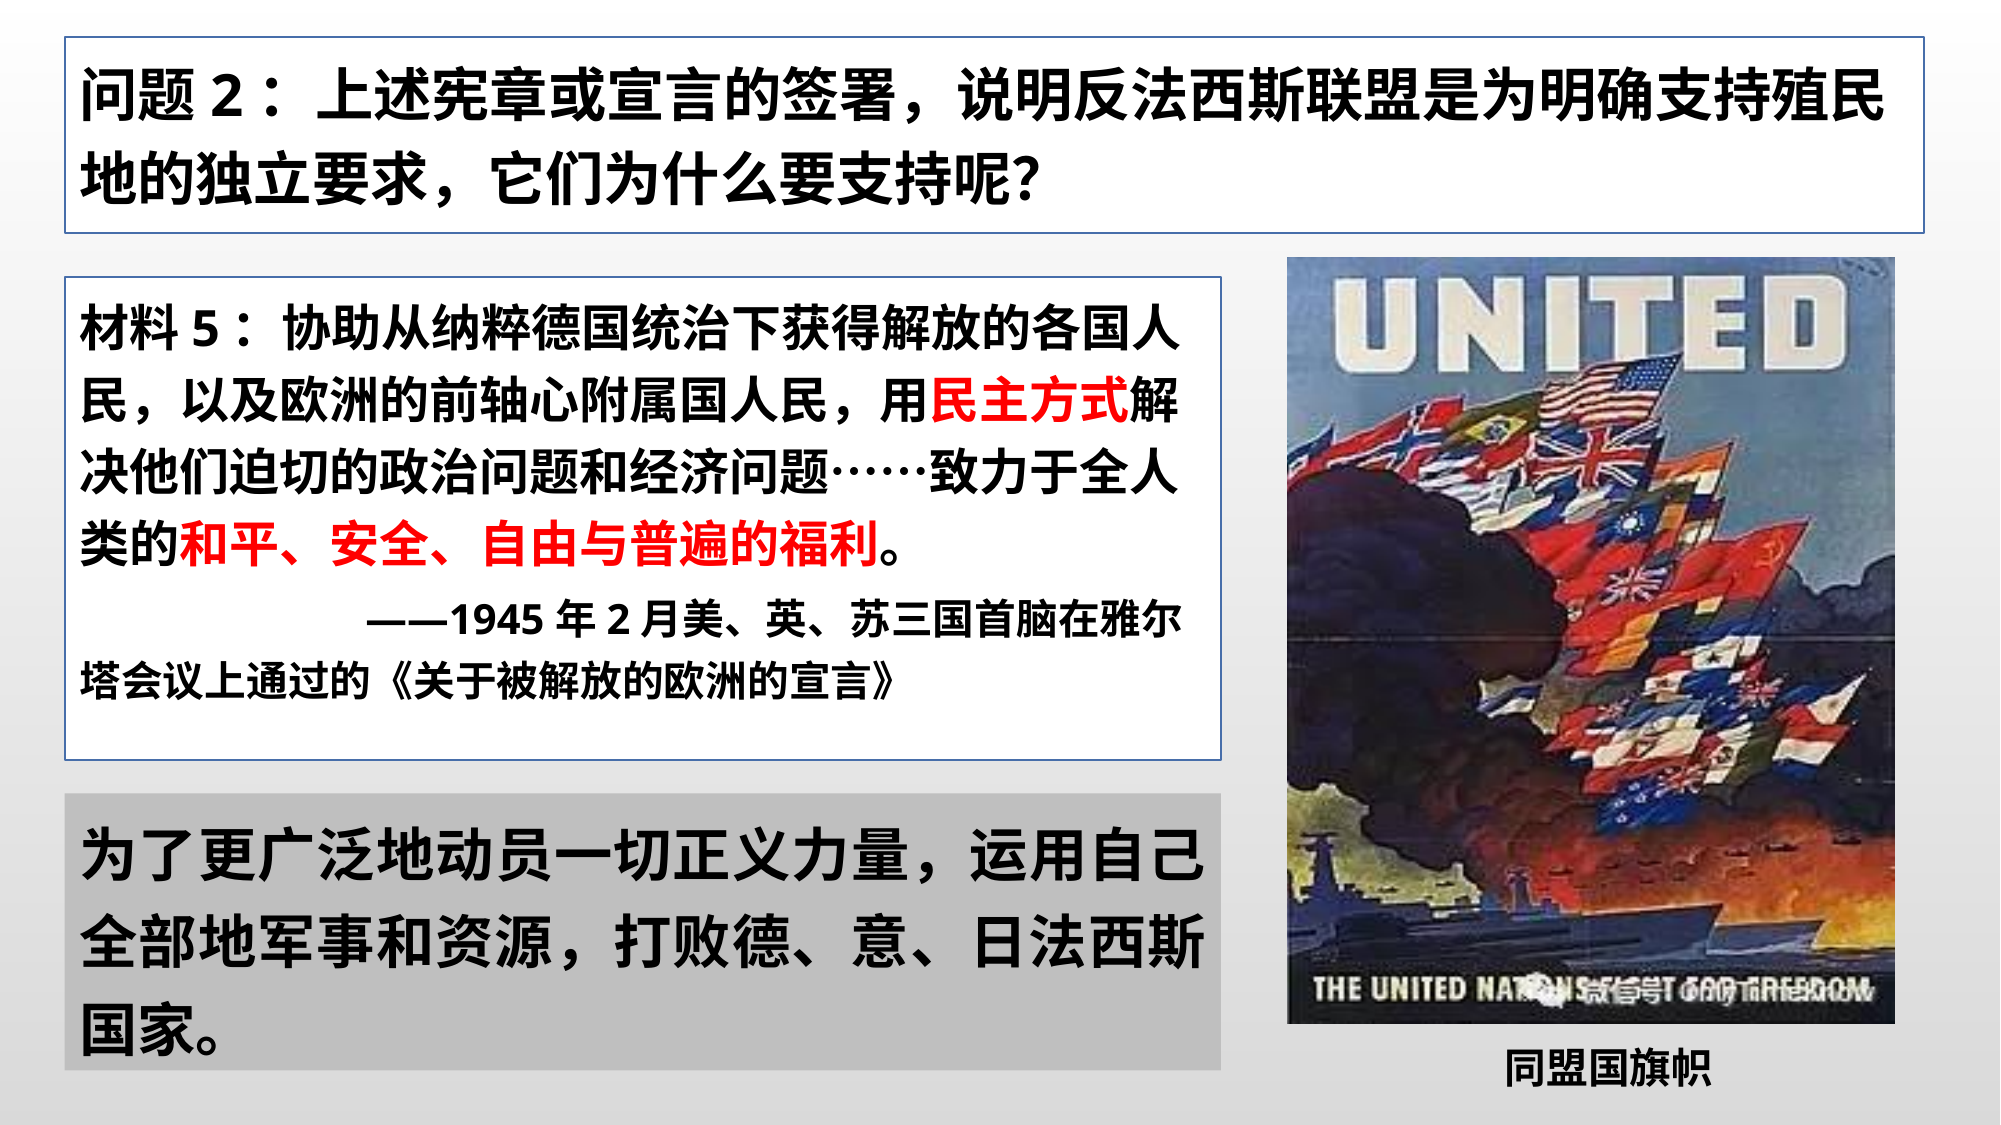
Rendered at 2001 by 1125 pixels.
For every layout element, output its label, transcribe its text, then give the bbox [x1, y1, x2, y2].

picture [1287, 257, 1895, 1024]
text_box 为了更广泛地动员一切正义力量，运用自己全部地军事和资源，打败德、意、日法西斯国家。 [64, 793, 1221, 1071]
text_box 同盟国旗帜 [1490, 1034, 1842, 1100]
text_box 问题2：上述宪章或宣言的签署，说明反法西斯联盟是为明确支持殖民地的独立要求，它们为什么要支持呢？ [64, 37, 1925, 234]
text_box 材料5：协助从纳粹德国统治下获得解放的各国人民，以及欧洲的前轴心附属国人民，用民主方式解决他们迫切的政治问题和经济问题……致力于全人类的和平、安全、自由与普遍的福利。 ——1945年2月美、英、苏三国首脑在雅尔塔会议上通过的《关于被解放的欧洲的宣言》 [64, 277, 1221, 760]
